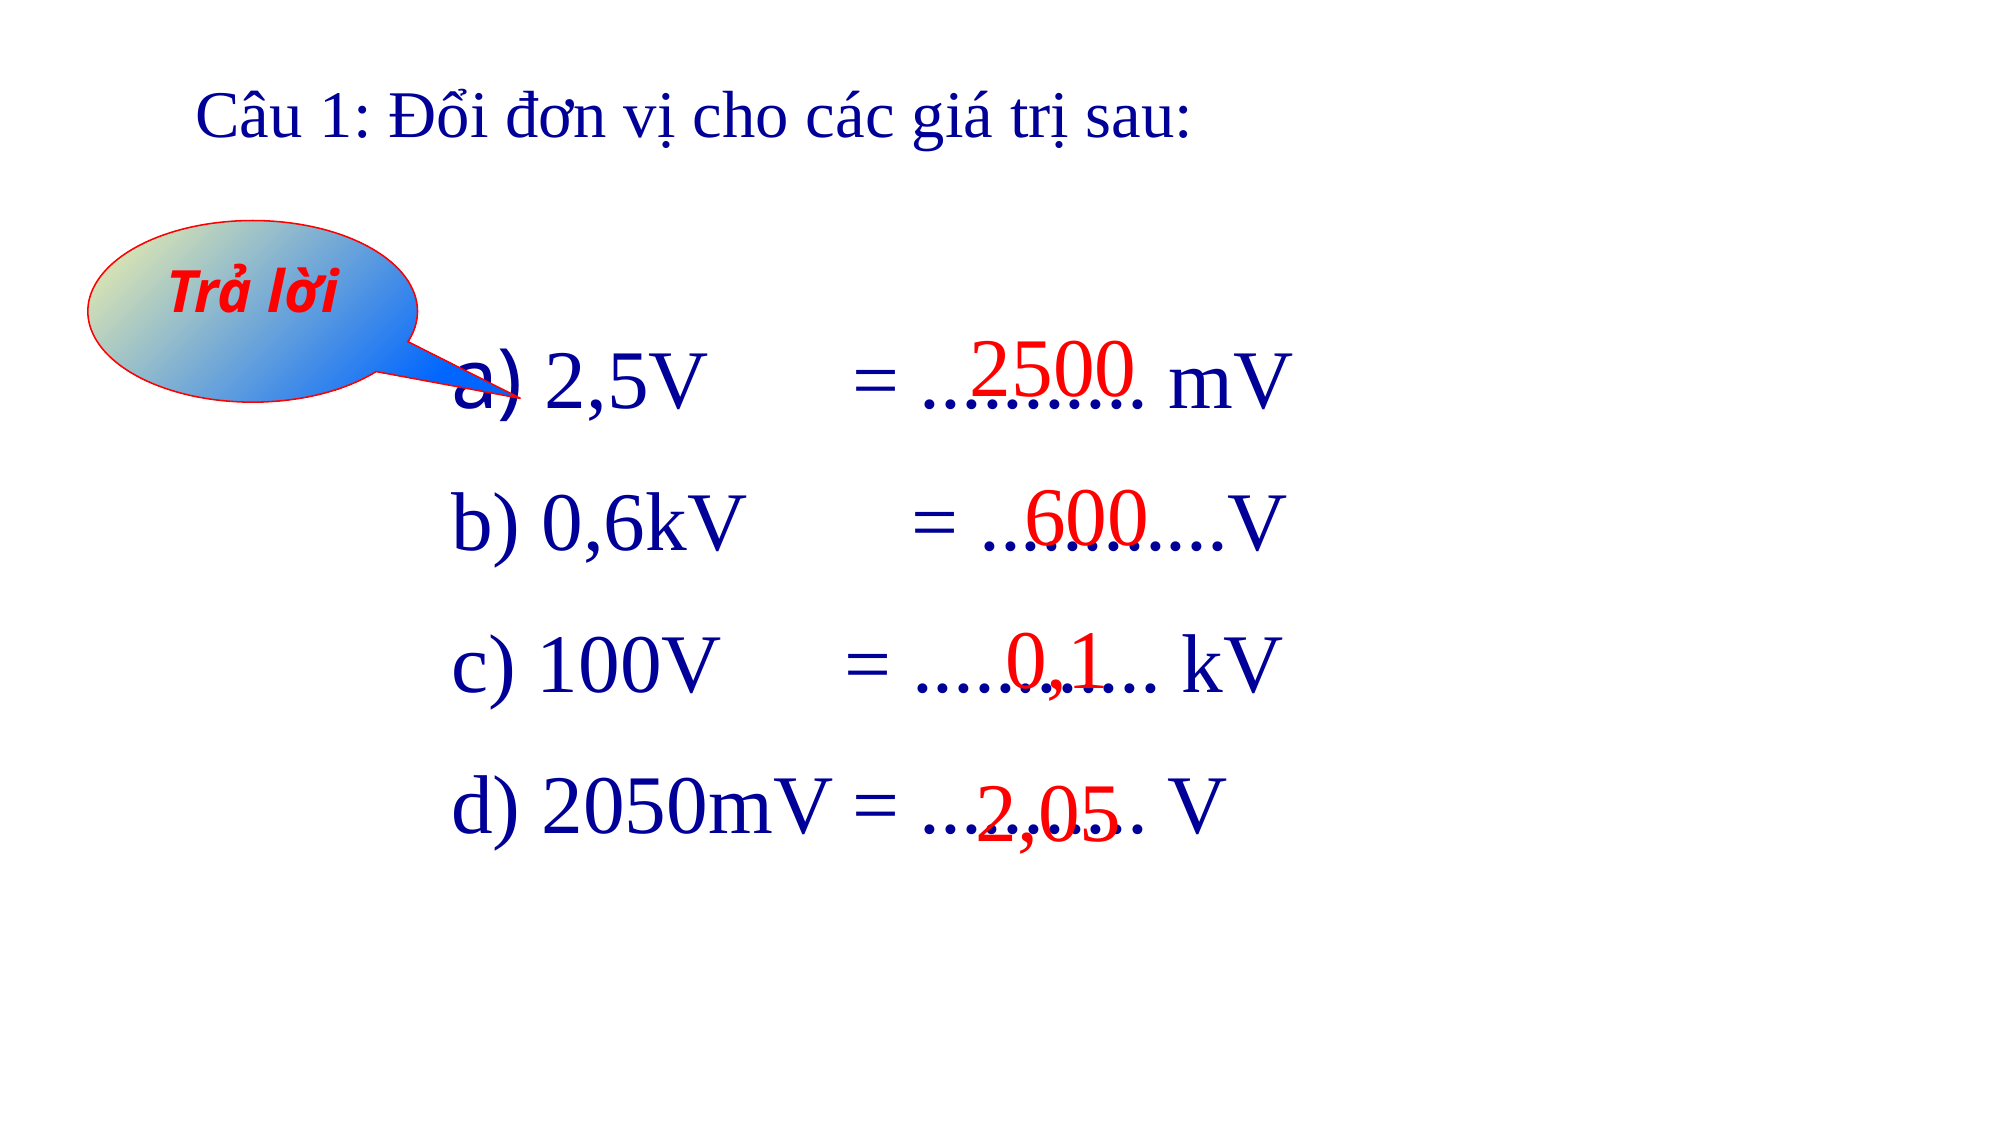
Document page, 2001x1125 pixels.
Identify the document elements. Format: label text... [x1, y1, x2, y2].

text_box 600 [1009, 454, 1222, 570]
text_box 2,5V = ........... mV 0,6kV = ............V 100V = ............ kV 2050mV = ........... V [436, 317, 1480, 858]
text_box 2,05 [961, 750, 1171, 866]
text_box Trả lời [87, 220, 521, 403]
text_box 2500 [955, 305, 1168, 421]
text_box 0,1 [990, 597, 1216, 713]
text_box Câu 1: Đổi đơn vị cho các giá trị sau: [180, 63, 1444, 159]
